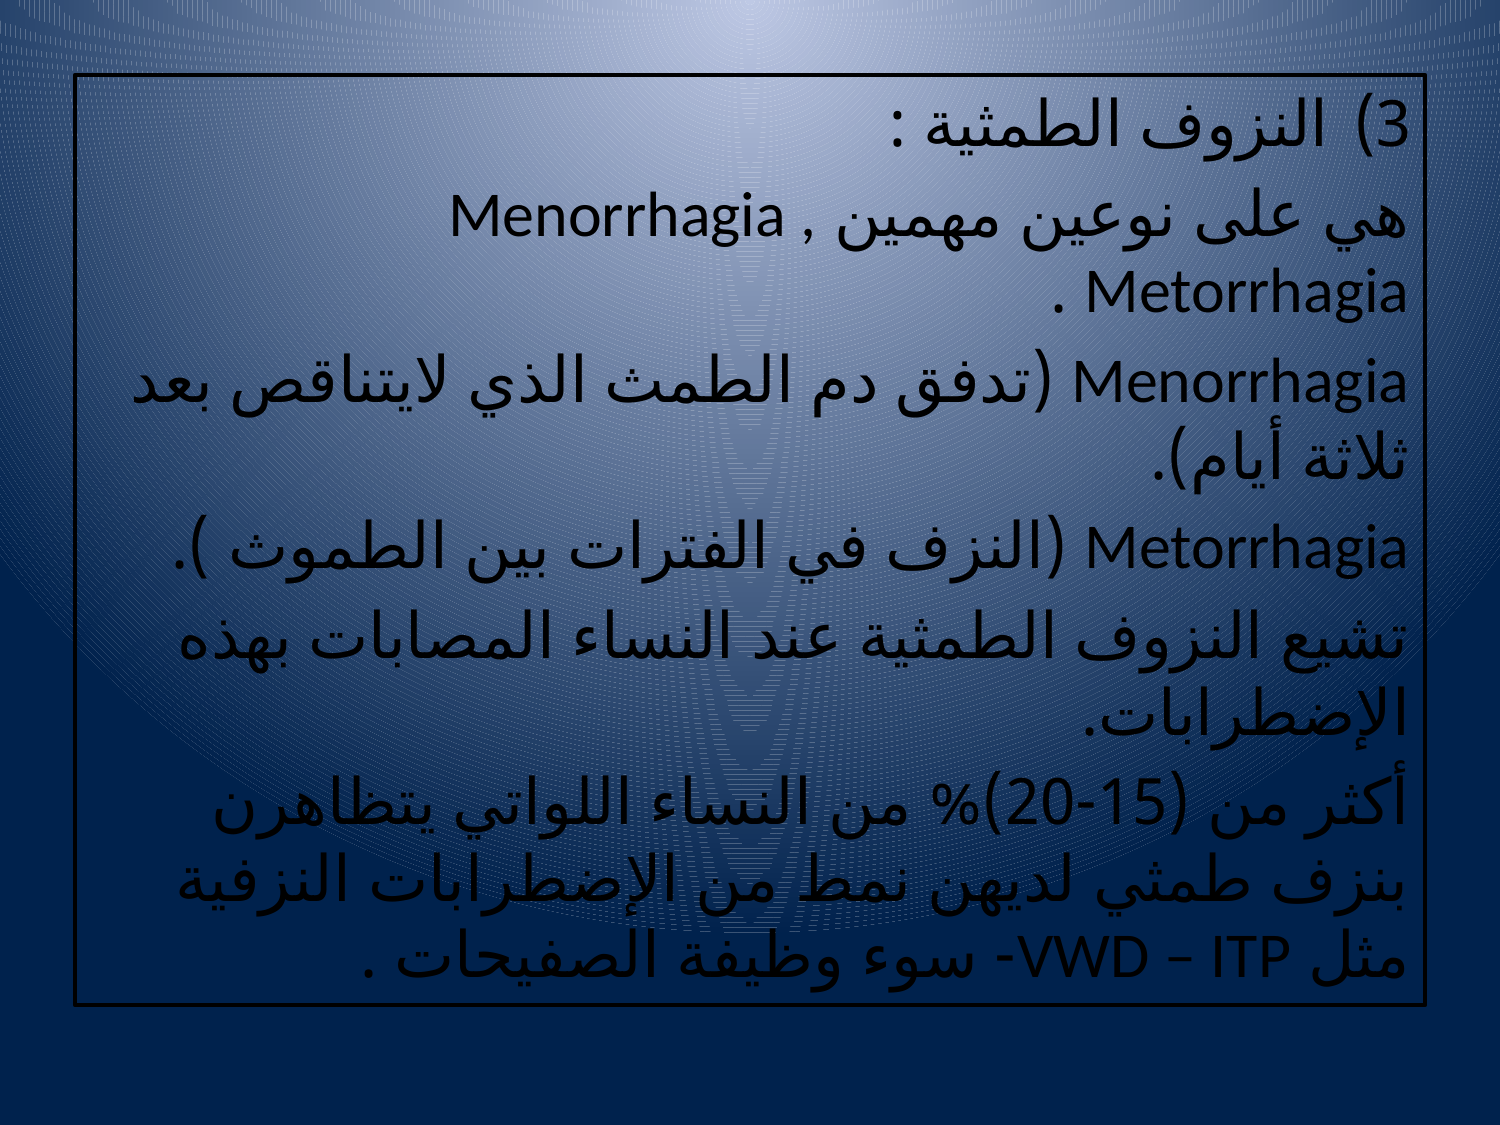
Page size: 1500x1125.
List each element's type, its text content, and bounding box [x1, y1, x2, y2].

list النزوف الطمثية : هي على نوعين مهمين Menorrhagia , Metorrhagia . Menorrhagia (تدفق دم الطمث الذي لايتناقص بعد ثلاثة أيام). Metorrhagia (النزف في الفترات بين الطموث ). تشيع النزوف الطمثية عند النساء المصابات بهذه الإضطرابات. أكثر من (15-20)% من النساء اللواتي يتظاهرن بنزف طمثي لديهن نمط من الإضطرابات النزفية مثل VWD – ITP- سوء وظيفة الصفيحات . [75, 75, 1425, 1005]
